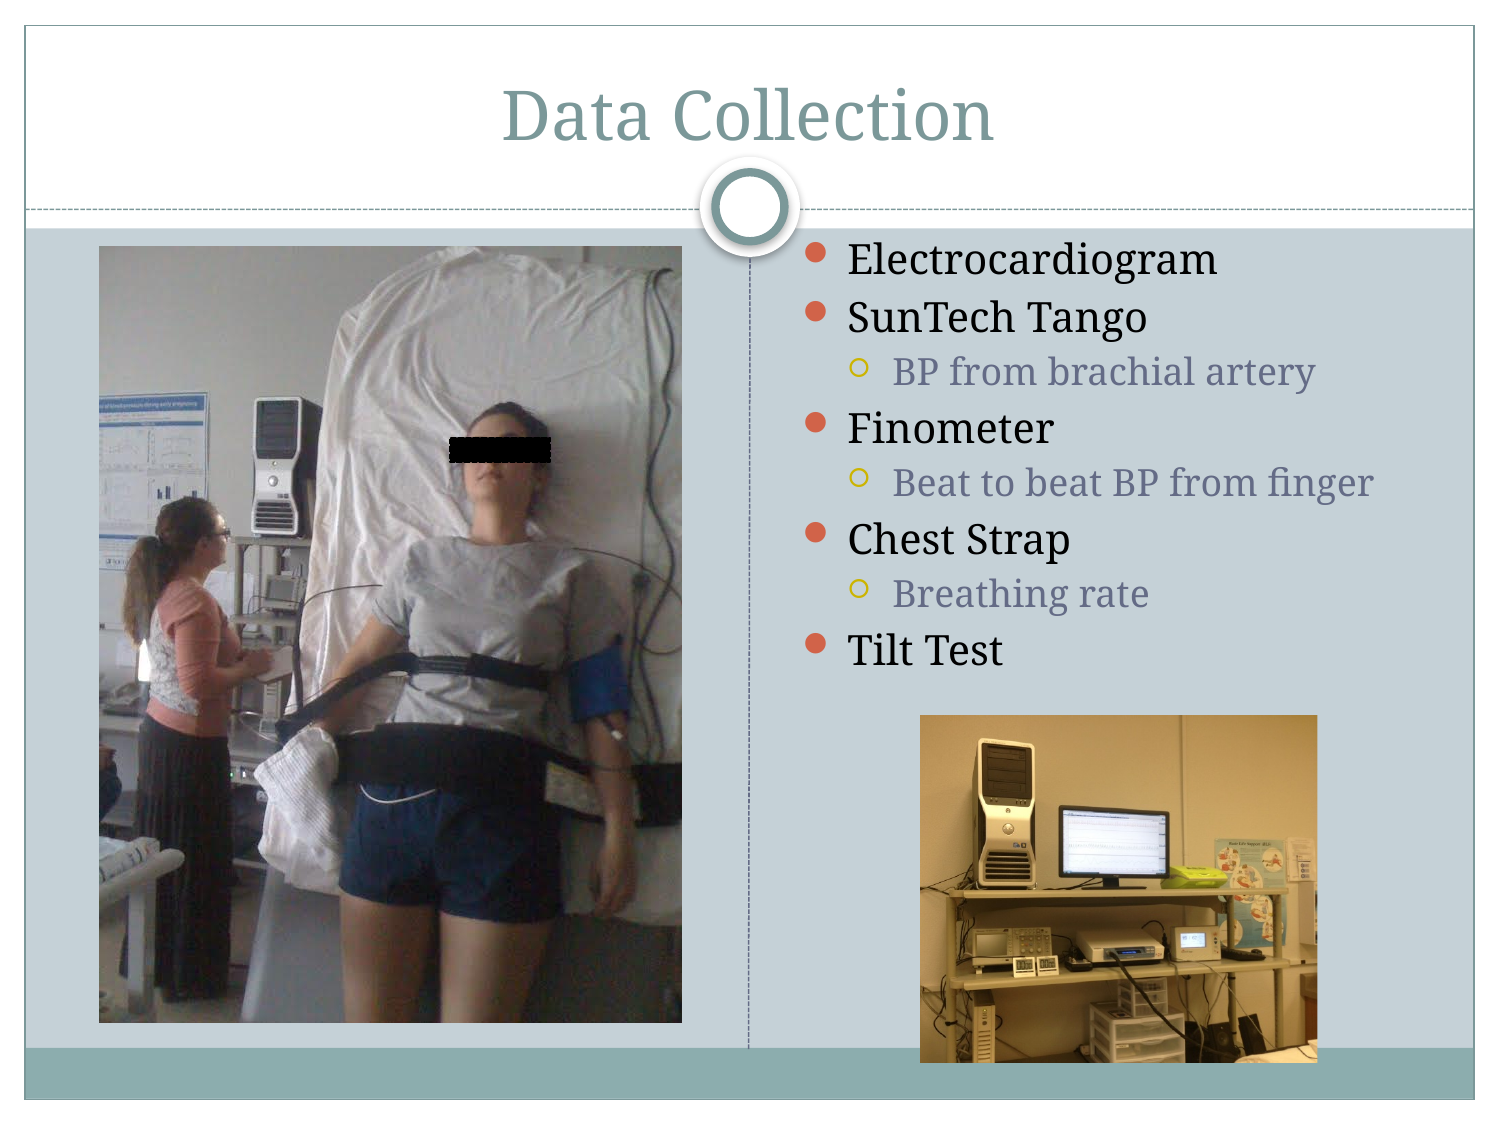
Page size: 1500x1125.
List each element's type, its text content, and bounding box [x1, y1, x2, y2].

picture [99, 246, 682, 1024]
picture [919, 714, 1318, 1063]
title Data Collection [49, 37, 1450, 162]
list Electrocardiogram SunTech Tango BP from brachial artery Finometer Beat to beat BP from finger Chest Strap Breathing rate Tilt Test [787, 224, 1450, 993]
